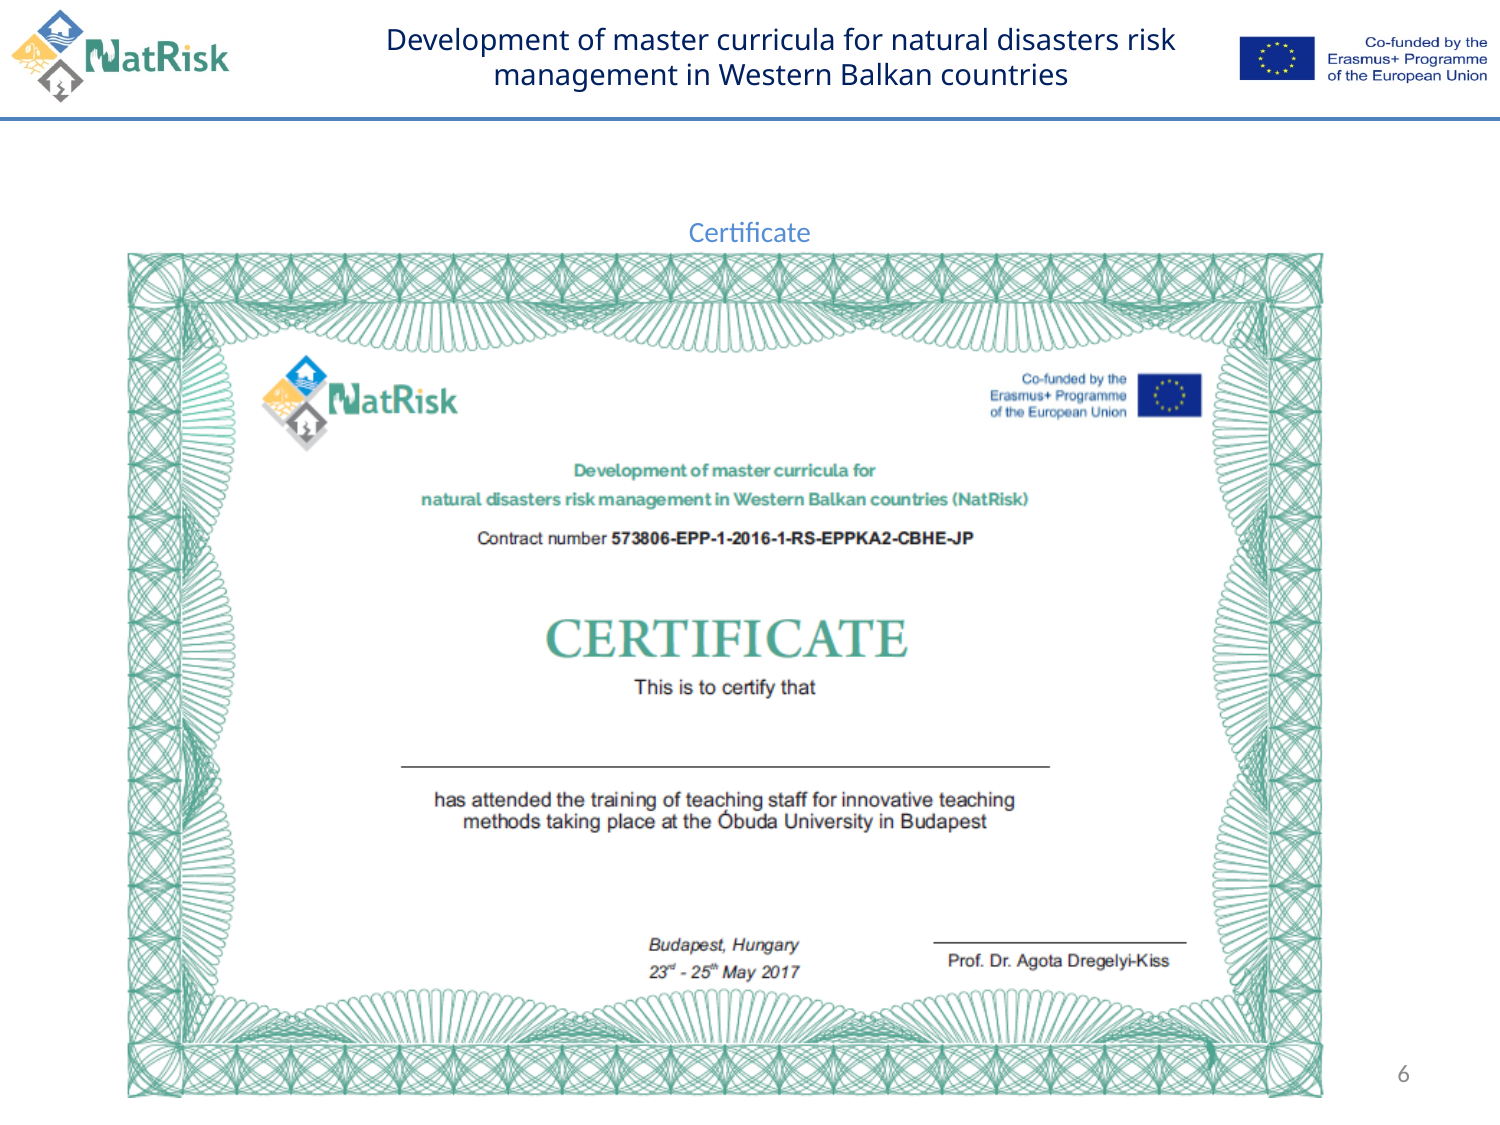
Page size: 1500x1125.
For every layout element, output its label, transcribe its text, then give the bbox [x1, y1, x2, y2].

picture [0, 0, 238, 113]
picture [124, 249, 1326, 1098]
picture [1224, 24, 1500, 93]
text_box Development of master curricula for natural disasters risk management in Western Balkan countries [324, 24, 1223, 88]
title Certificate [37, 204, 1463, 275]
slide_number 6 [1328, 1042, 1425, 1103]
